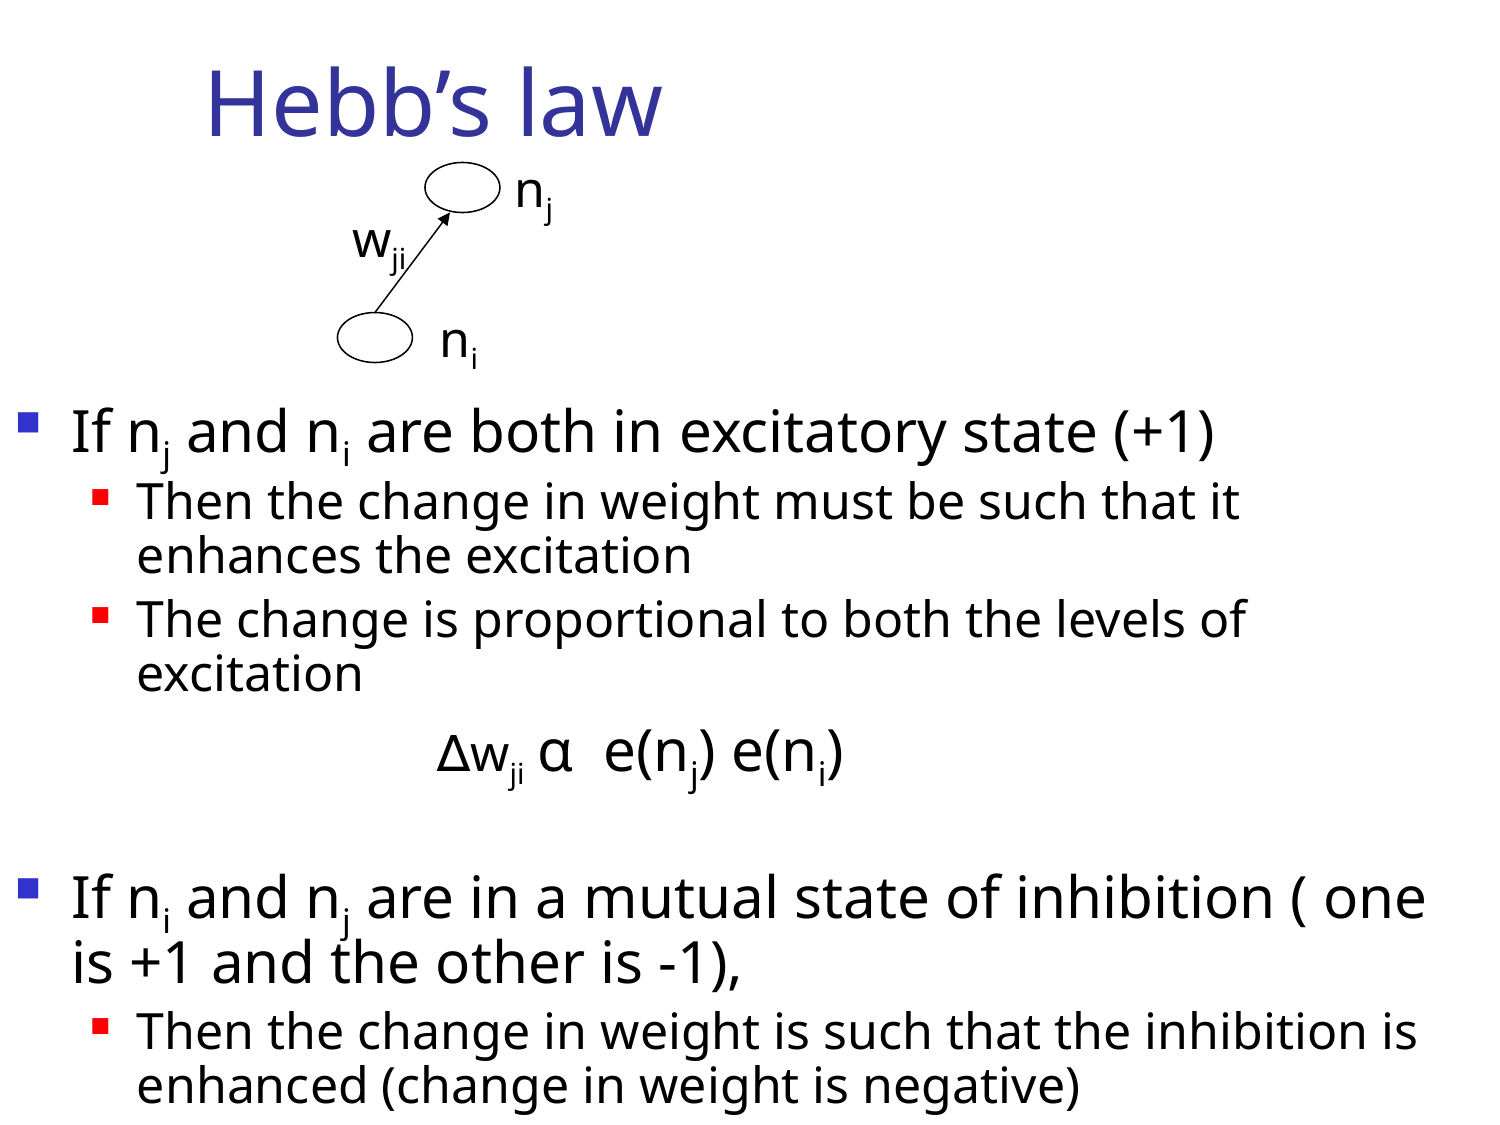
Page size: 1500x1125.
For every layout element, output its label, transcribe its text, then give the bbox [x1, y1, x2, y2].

text_box [337, 312, 413, 363]
title Hebb’s law [188, 34, 1468, 163]
text_box wji [337, 199, 475, 283]
text_box [424, 162, 499, 212]
text_box ni [424, 299, 500, 383]
text_box nj [499, 149, 575, 233]
list If nj and ni are both in excitatory state (+1) Then the change in weight must be such that it enhances the excitation The change is proportional to both the levels of excitation ∆wji α e(nj) e(ni) If ni and nj are in a mutual state of inhibition ( one is +1 and the other is -1), Then the change in weight is such that the inhibition is enhanced (change in weight is negative) [0, 387, 1476, 1088]
